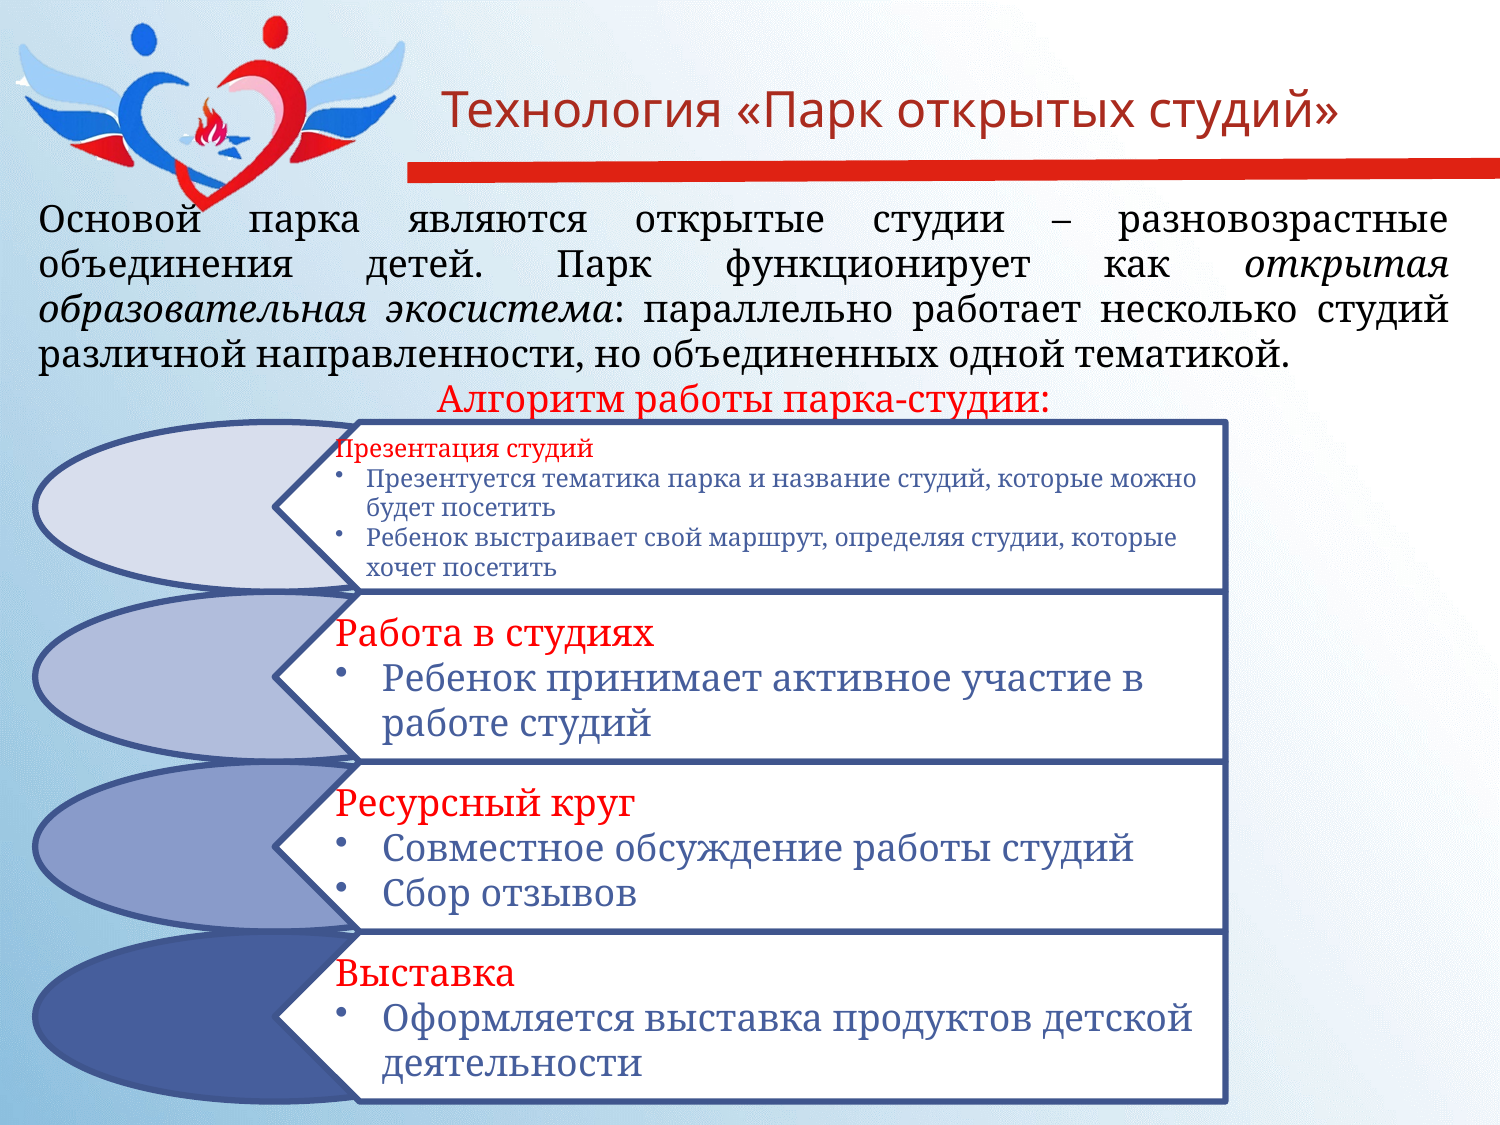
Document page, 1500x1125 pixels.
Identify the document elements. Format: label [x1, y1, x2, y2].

picture [0, 0, 1500, 1125]
text_box [36, 422, 1466, 1103]
